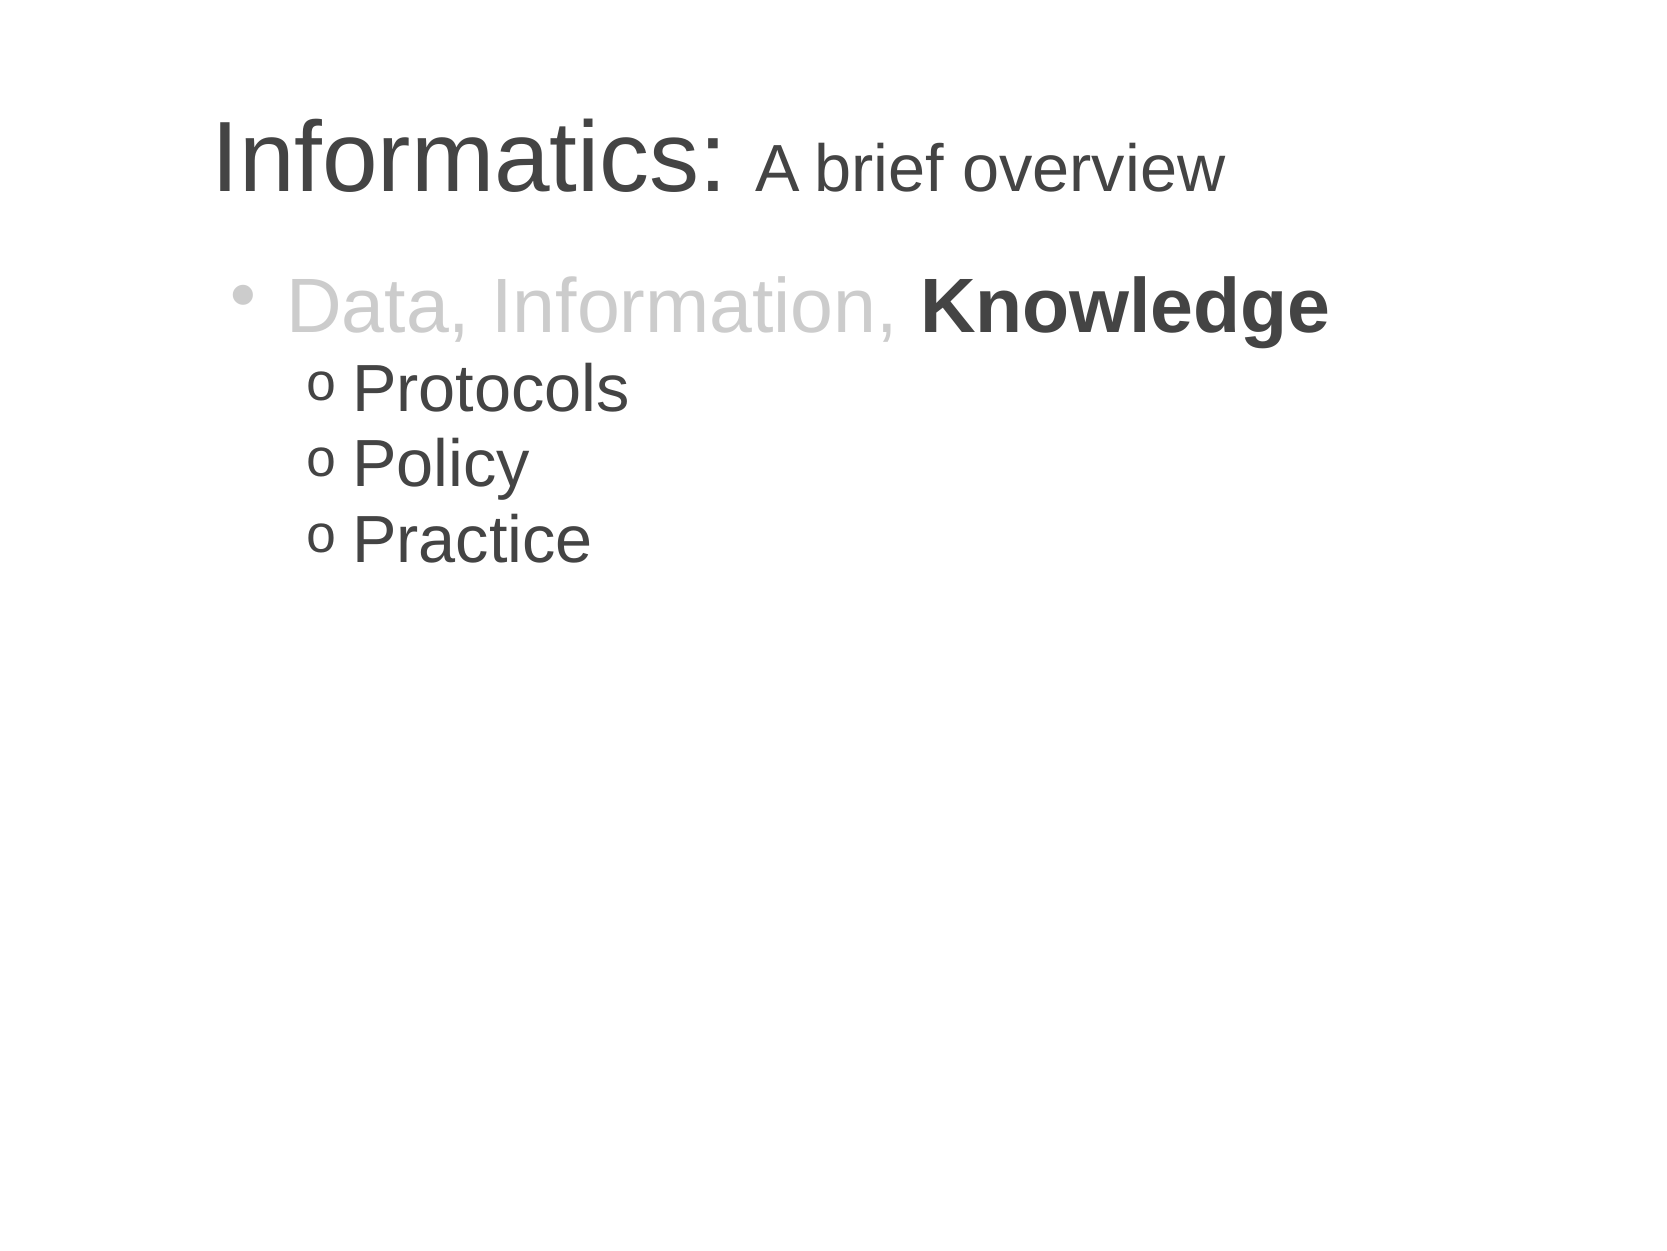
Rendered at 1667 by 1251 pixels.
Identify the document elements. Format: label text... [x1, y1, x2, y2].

text_box Data, Information, Knowledge Protocols Policy Practice [211, 262, 1456, 579]
title Informatics: A brief overview [211, 99, 1500, 338]
